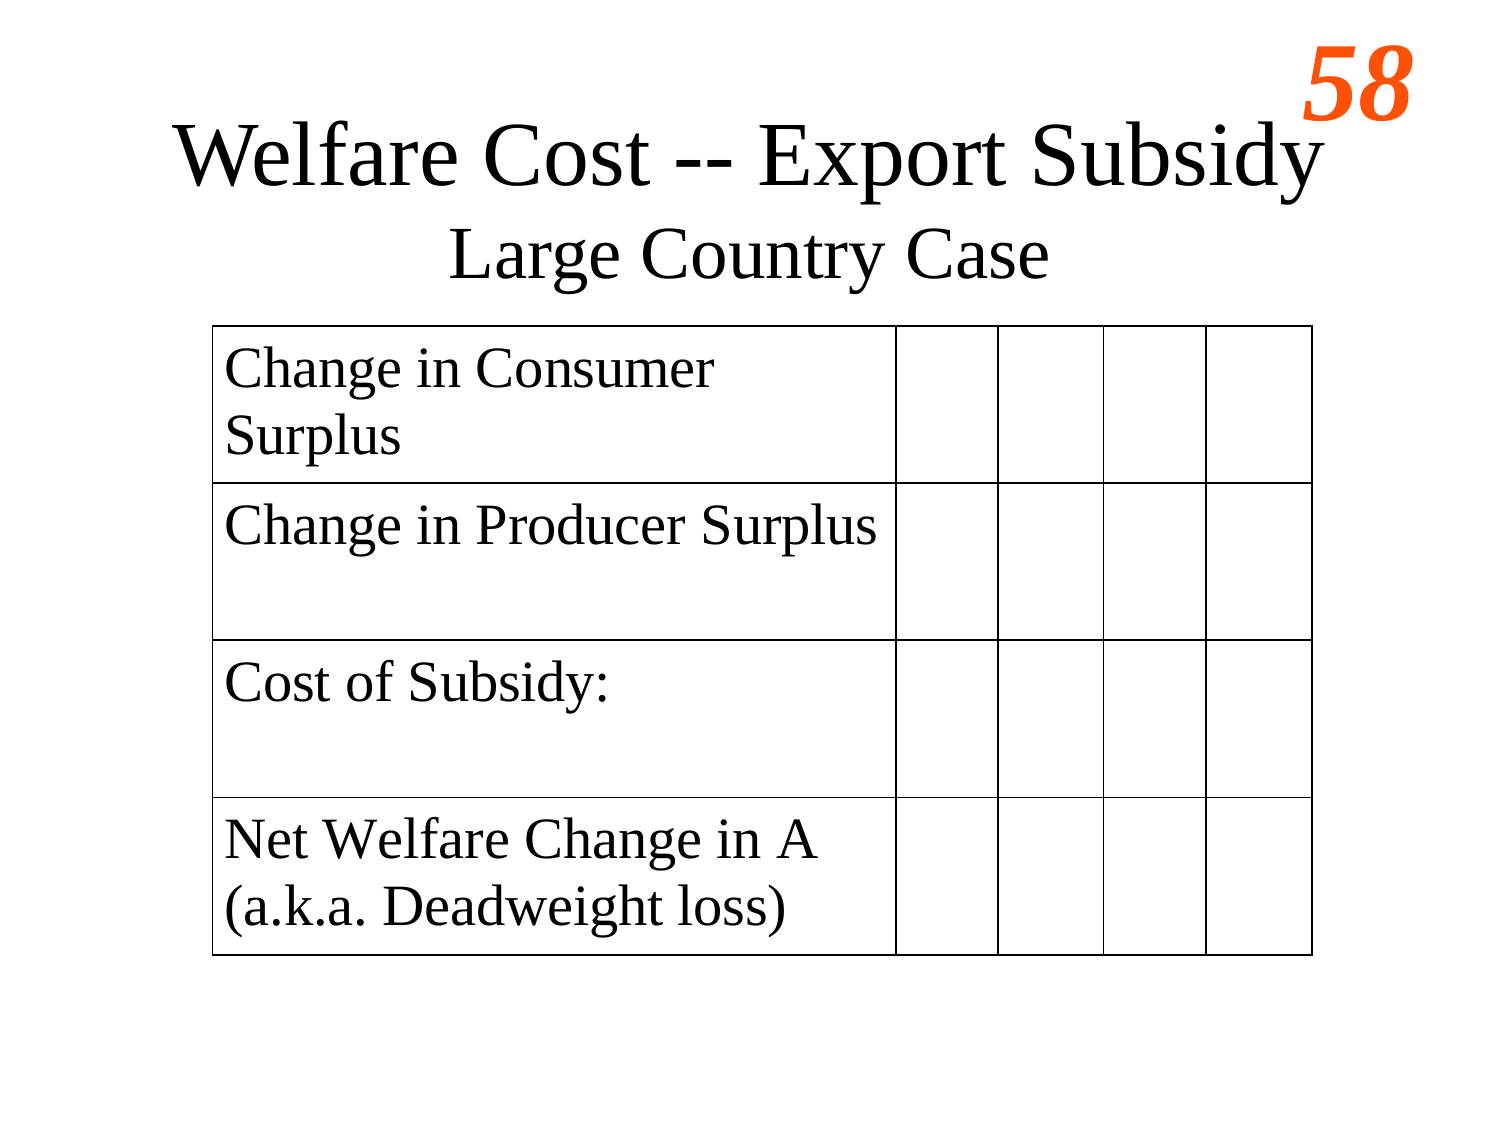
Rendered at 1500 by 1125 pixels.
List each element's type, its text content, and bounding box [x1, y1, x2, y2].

title Welfare Cost -- Export Subsidy Large Country Case [112, 99, 1388, 288]
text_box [151, 325, 1374, 1000]
